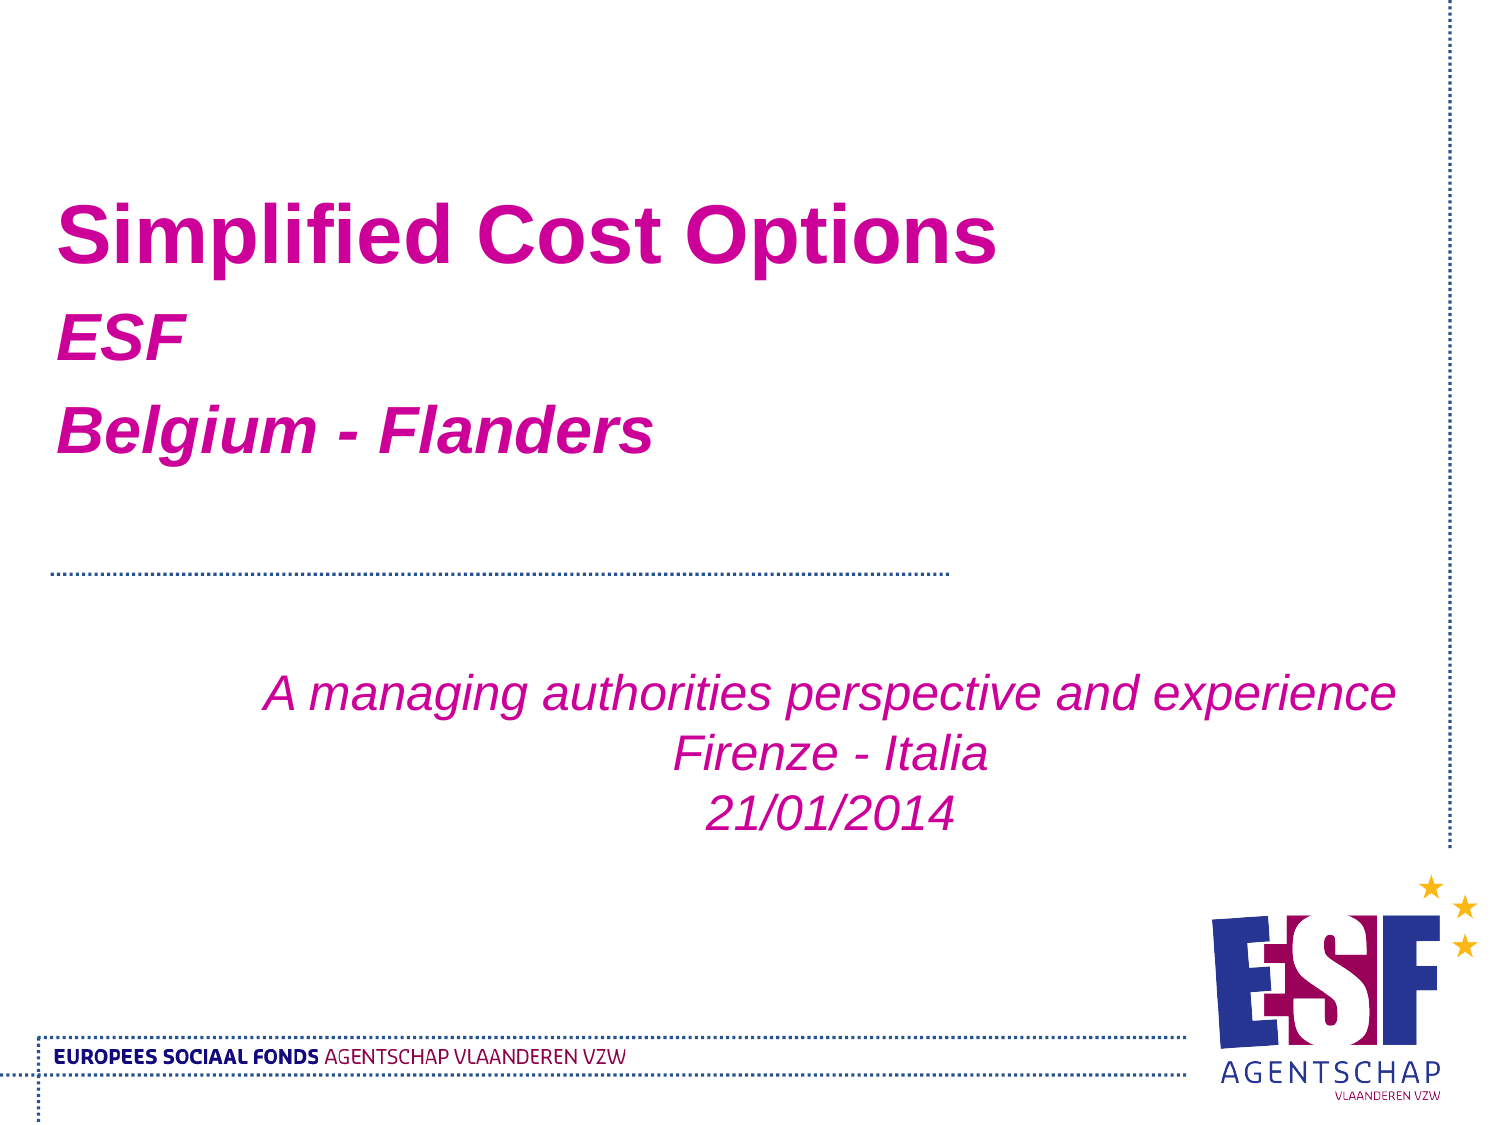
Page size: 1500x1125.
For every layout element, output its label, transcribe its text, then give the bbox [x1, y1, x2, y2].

text_box A managing authorities perspective and experience Firenze - Italia 21/01/2014 [248, 653, 1413, 848]
subtitle Simplified Cost Options ESF Belgium - Flanders [41, 172, 1199, 835]
picture [1212, 874, 1478, 1100]
picture [52, 1046, 627, 1069]
